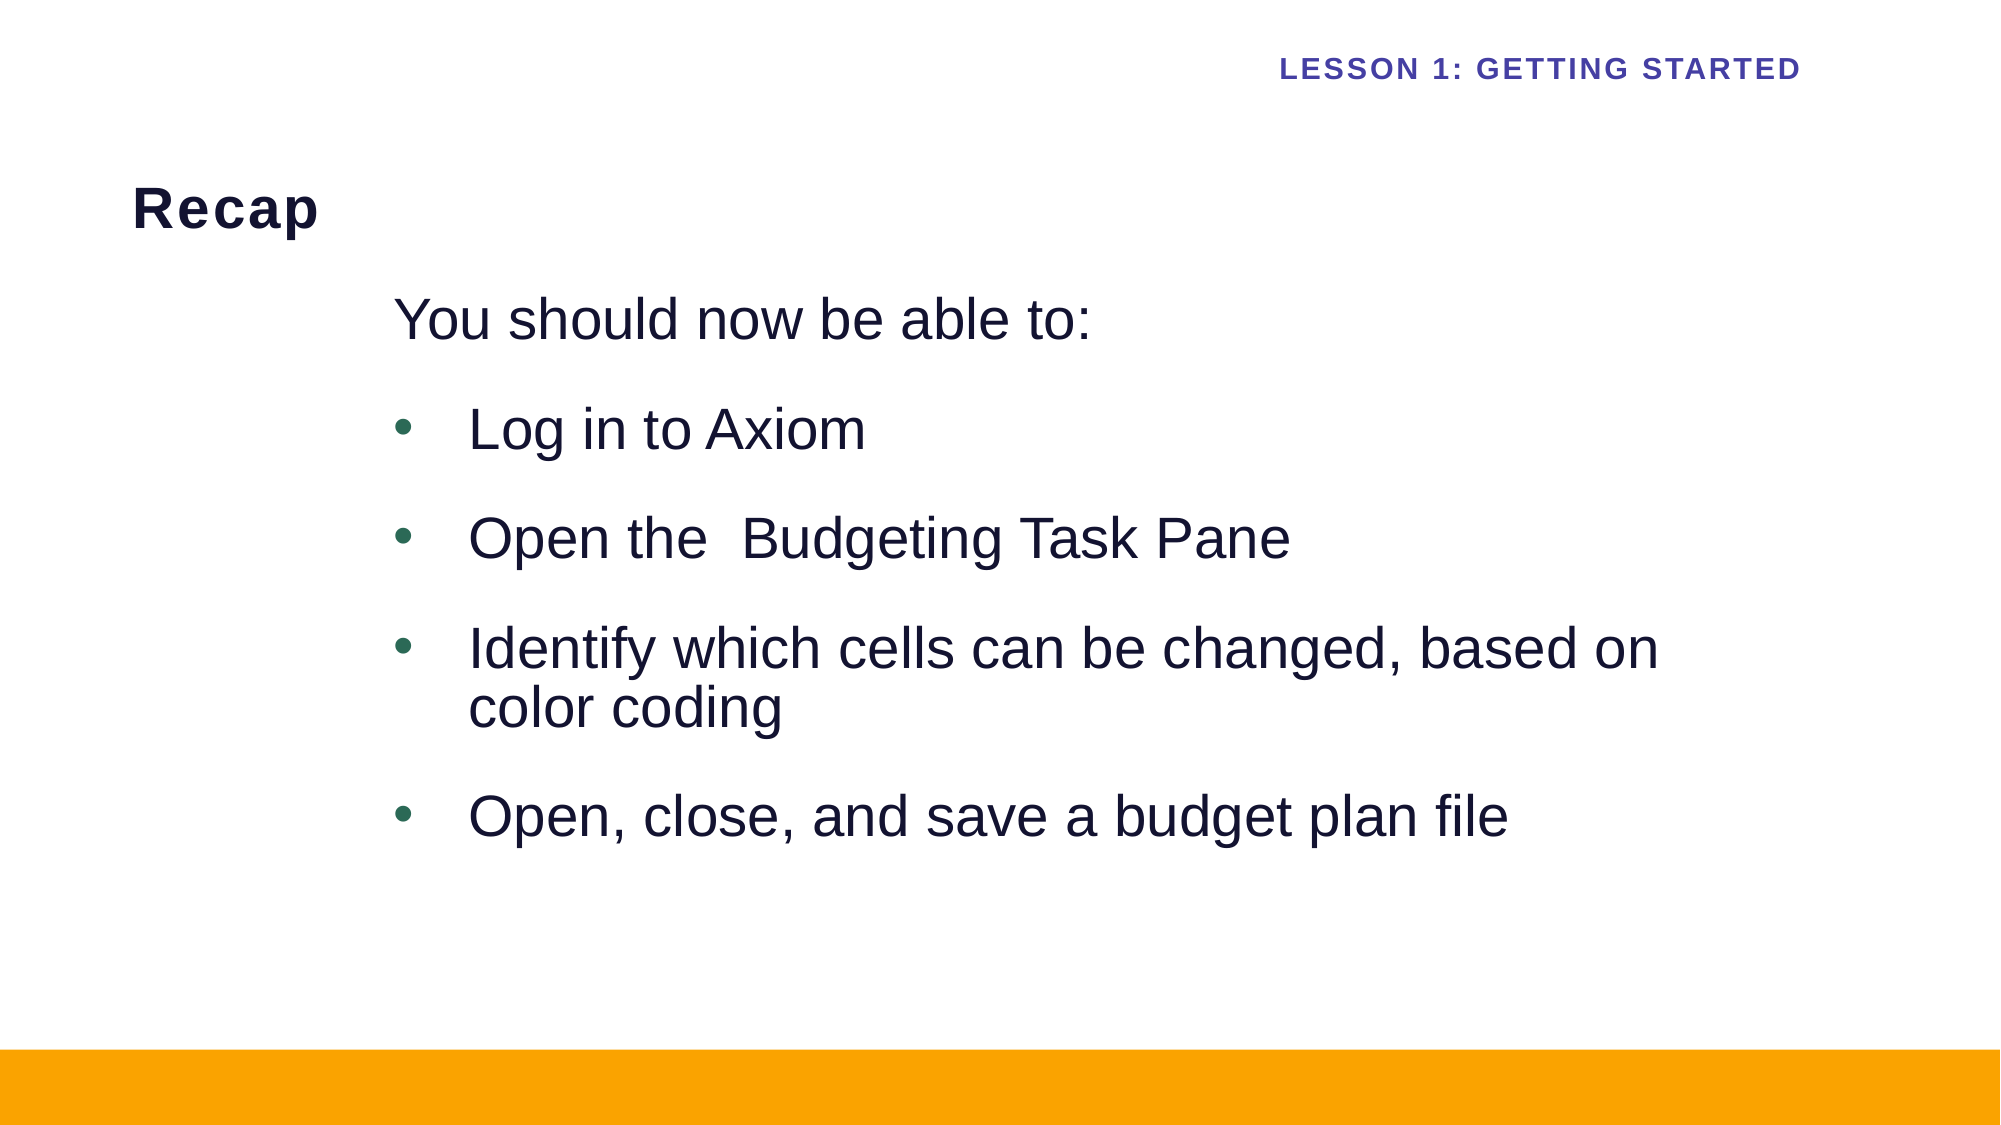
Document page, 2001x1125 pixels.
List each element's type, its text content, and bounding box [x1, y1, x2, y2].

text_box LESSON 1: GETTING STARTED [691, 45, 1816, 94]
title Recap [117, 100, 1887, 319]
list You should now be able to: Log in to Axiom Open the Budgeting Task Pane Identify which cells can be changed, based on color coding Open, close, and save a budget plan file [378, 319, 1792, 988]
